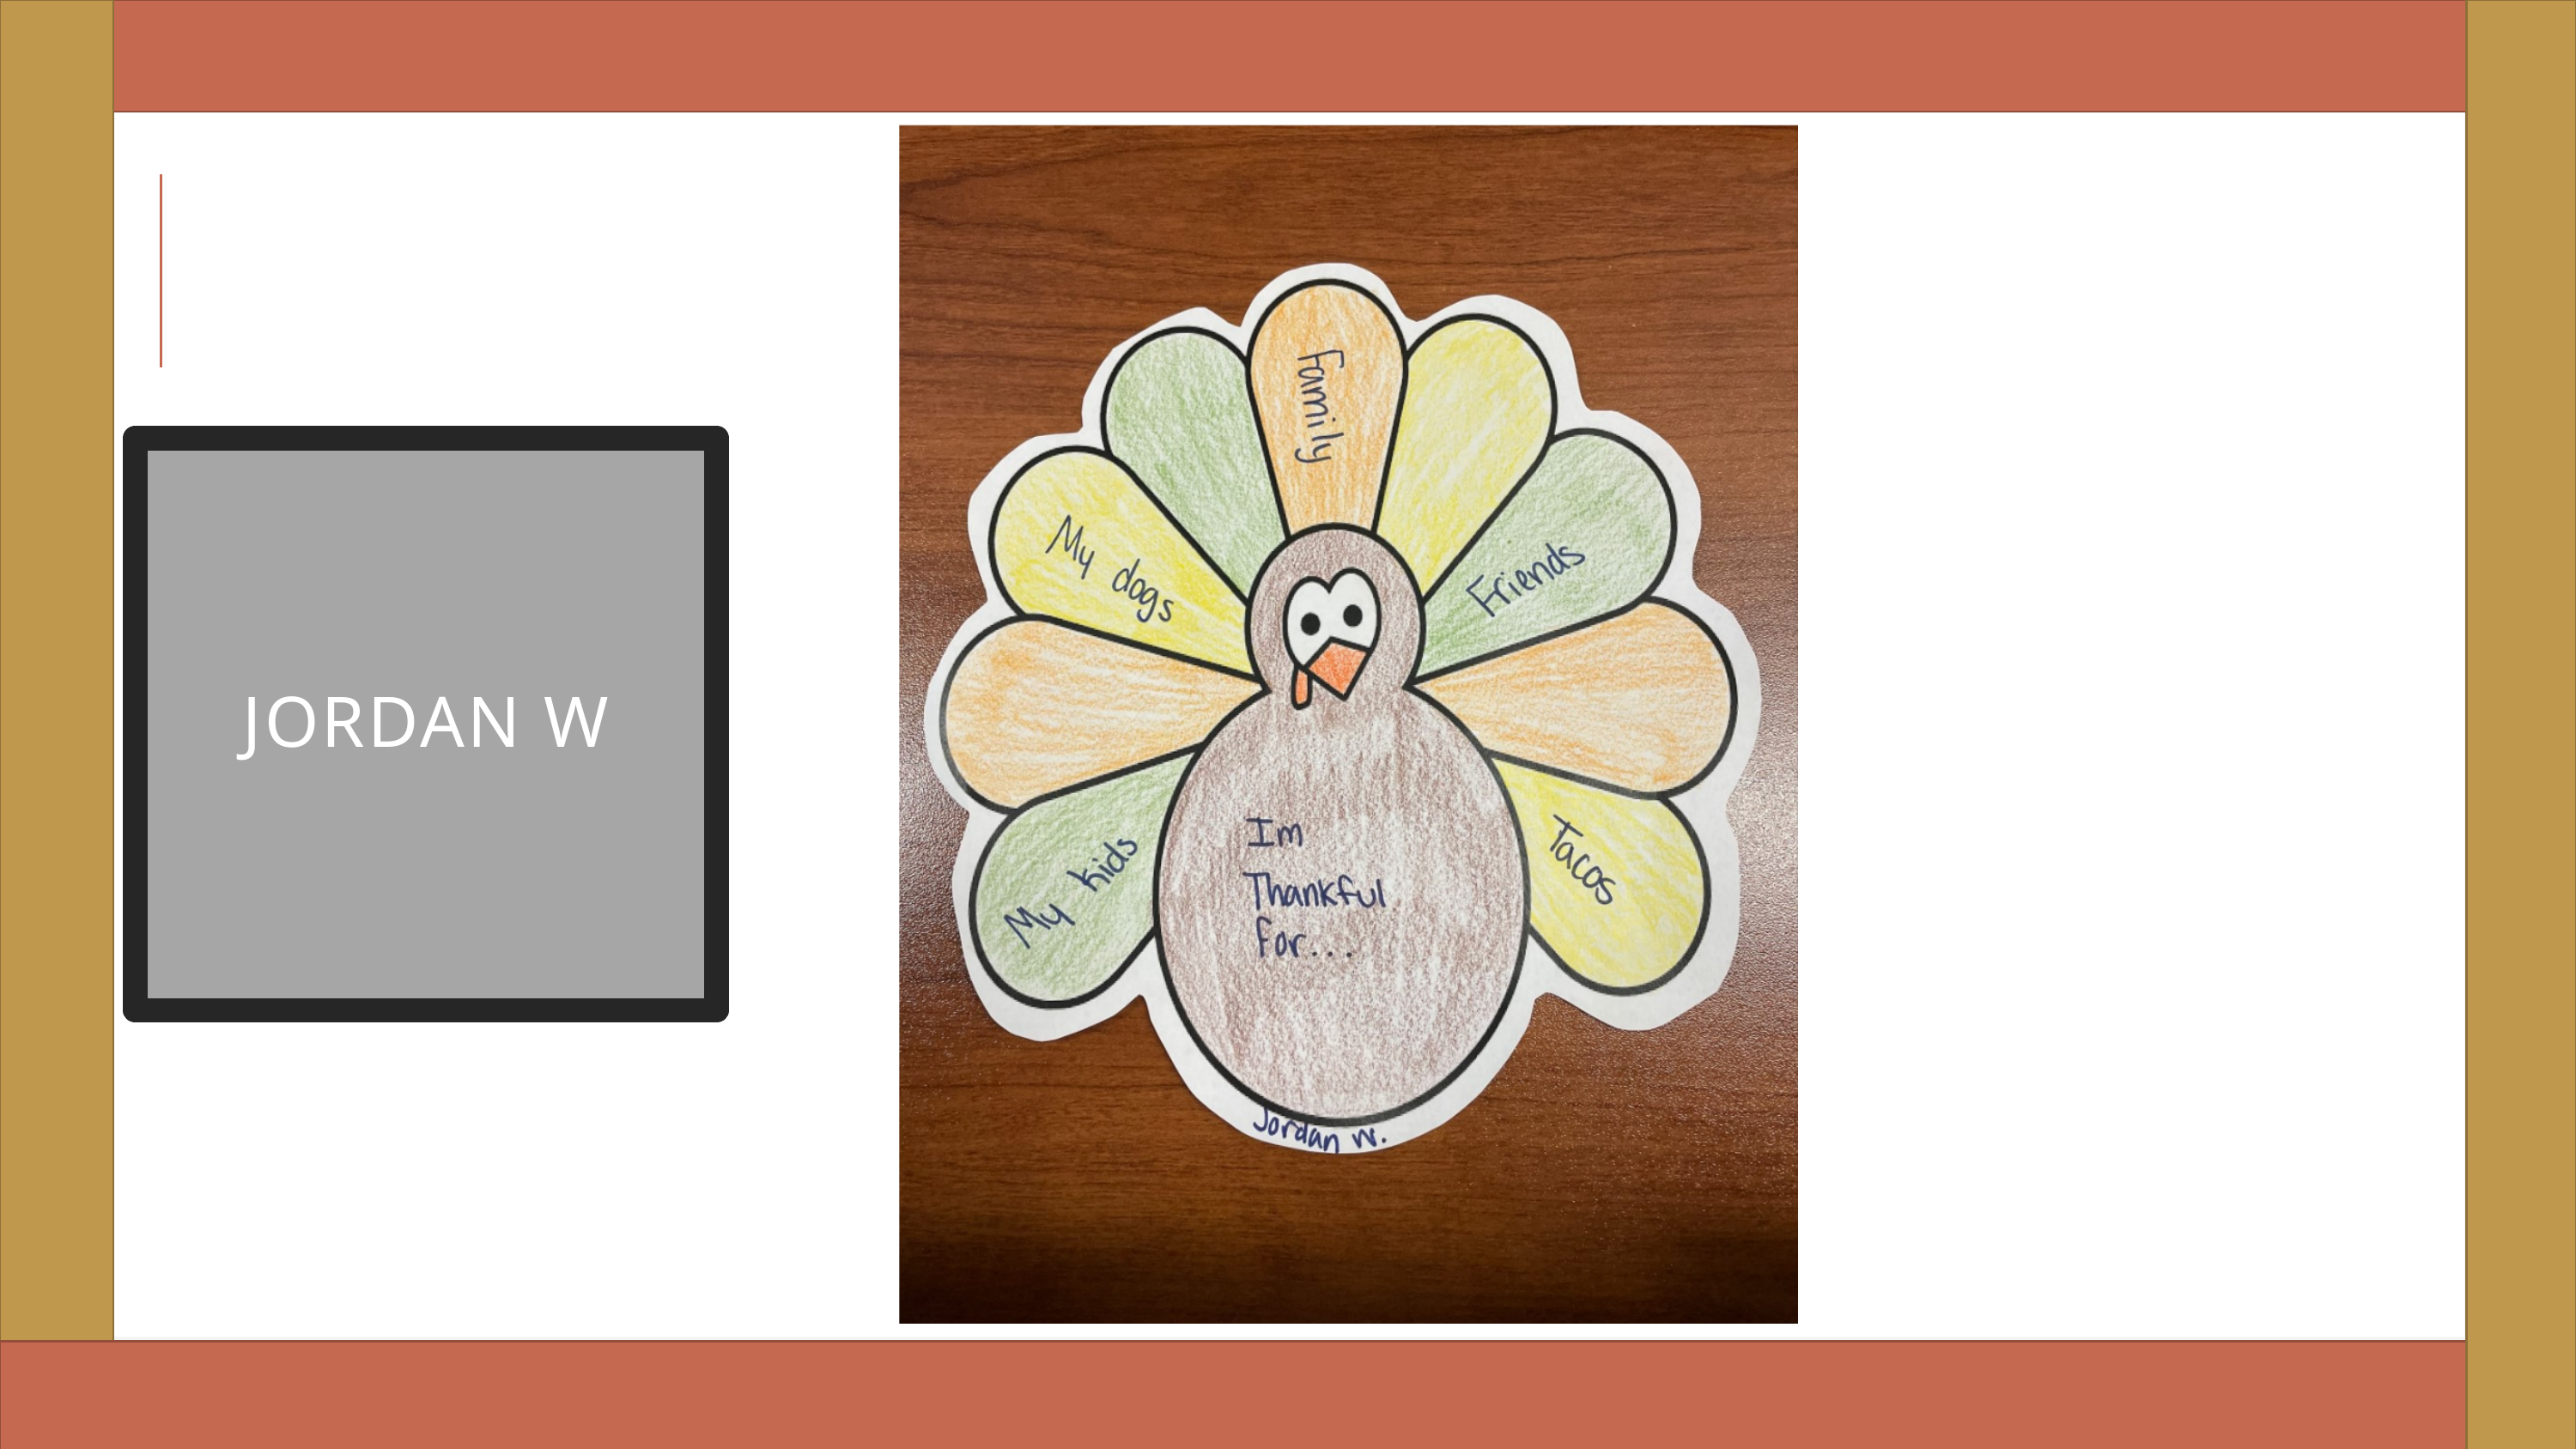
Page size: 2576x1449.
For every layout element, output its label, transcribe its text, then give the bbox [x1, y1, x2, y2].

text_box [114, 0, 2465, 112]
text_box [0, 1340, 2465, 1449]
title Jordan W [135, 438, 717, 1011]
picture [900, 126, 1798, 275]
text_box [0, 0, 114, 1340]
text_box [2465, 0, 2576, 1449]
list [748, 275, 1947, 1174]
picture [900, 1174, 1798, 1322]
